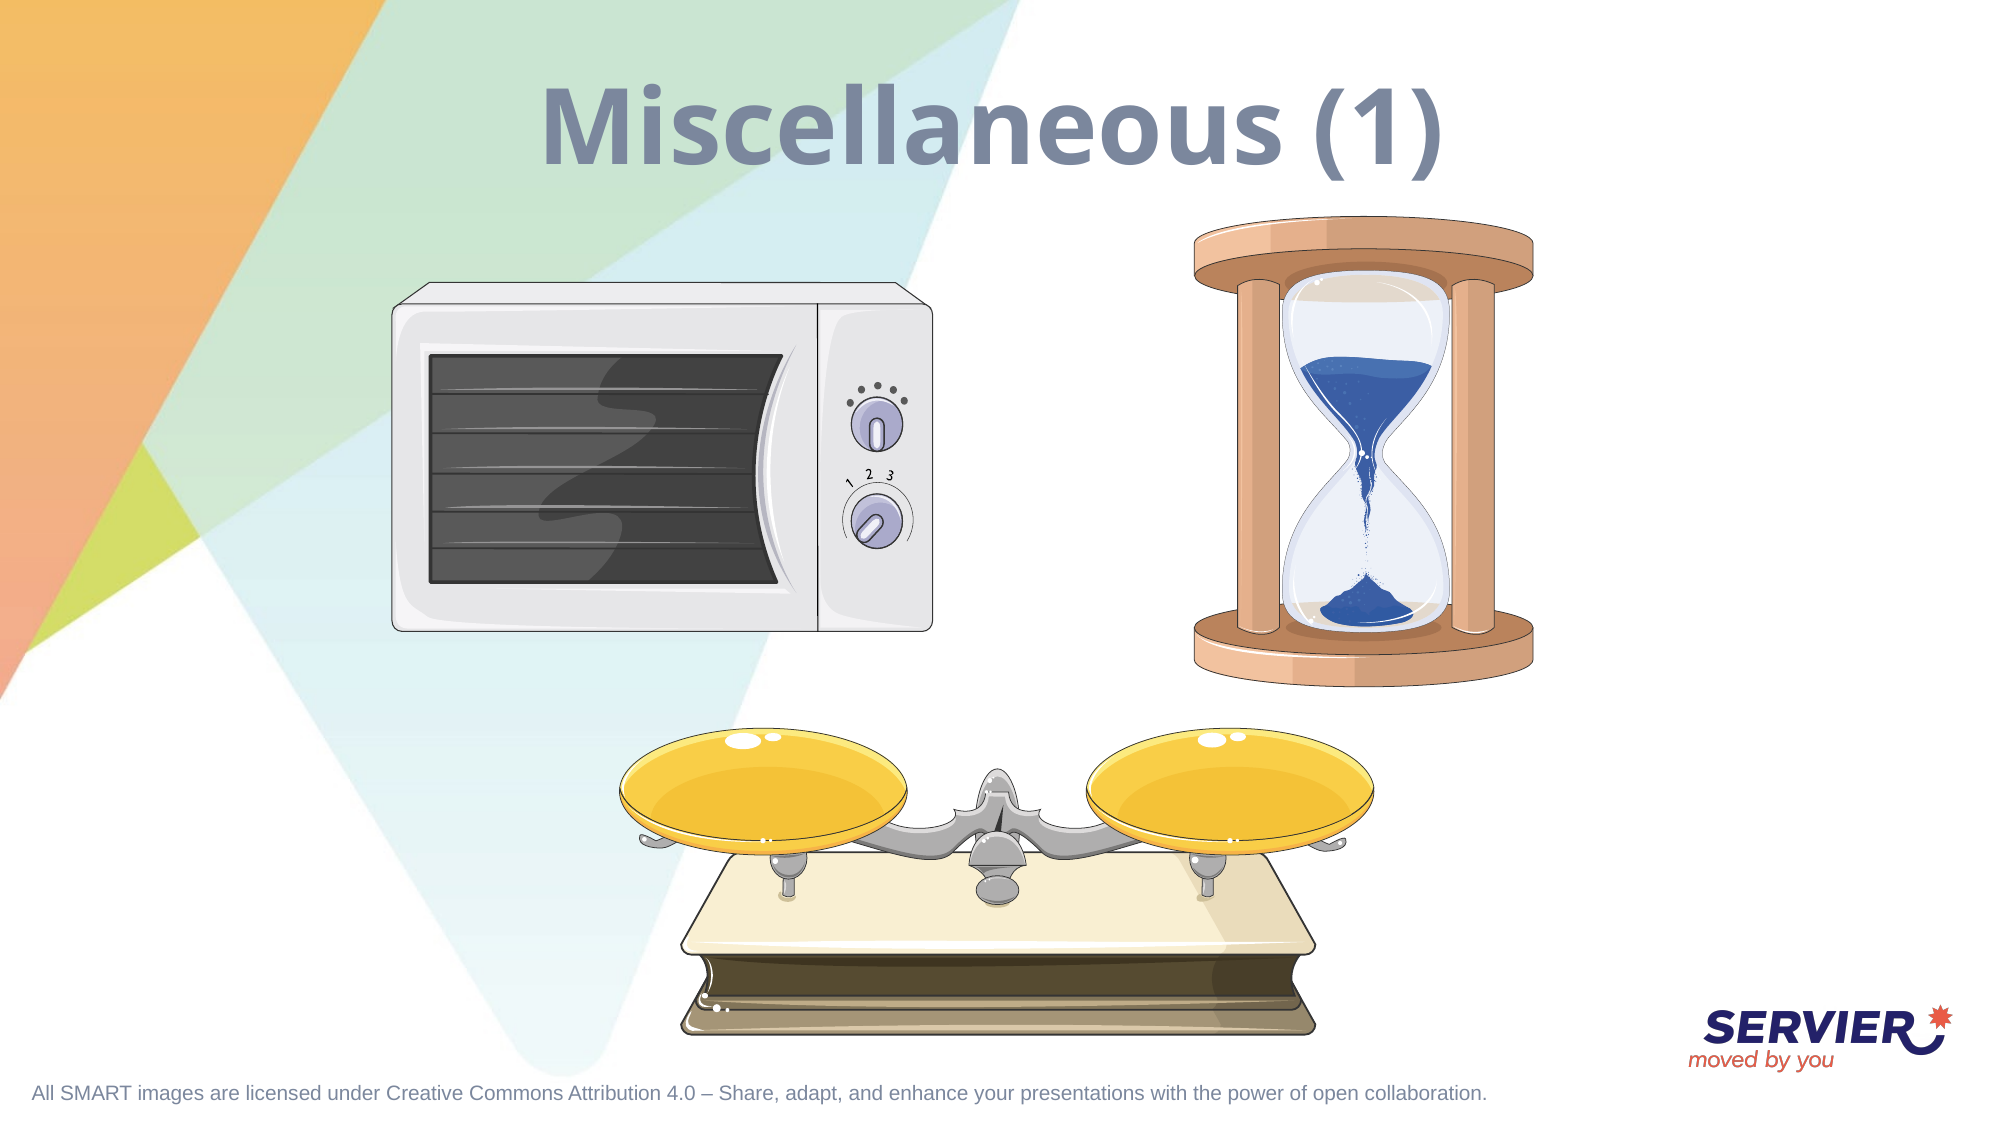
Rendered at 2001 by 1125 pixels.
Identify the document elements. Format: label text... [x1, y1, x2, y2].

title Miscellaneous (1) [55, 12, 1927, 232]
picture [0, 0, 2001, 1125]
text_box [391, 281, 933, 632]
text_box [1194, 216, 1534, 688]
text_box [609, 727, 1375, 1035]
